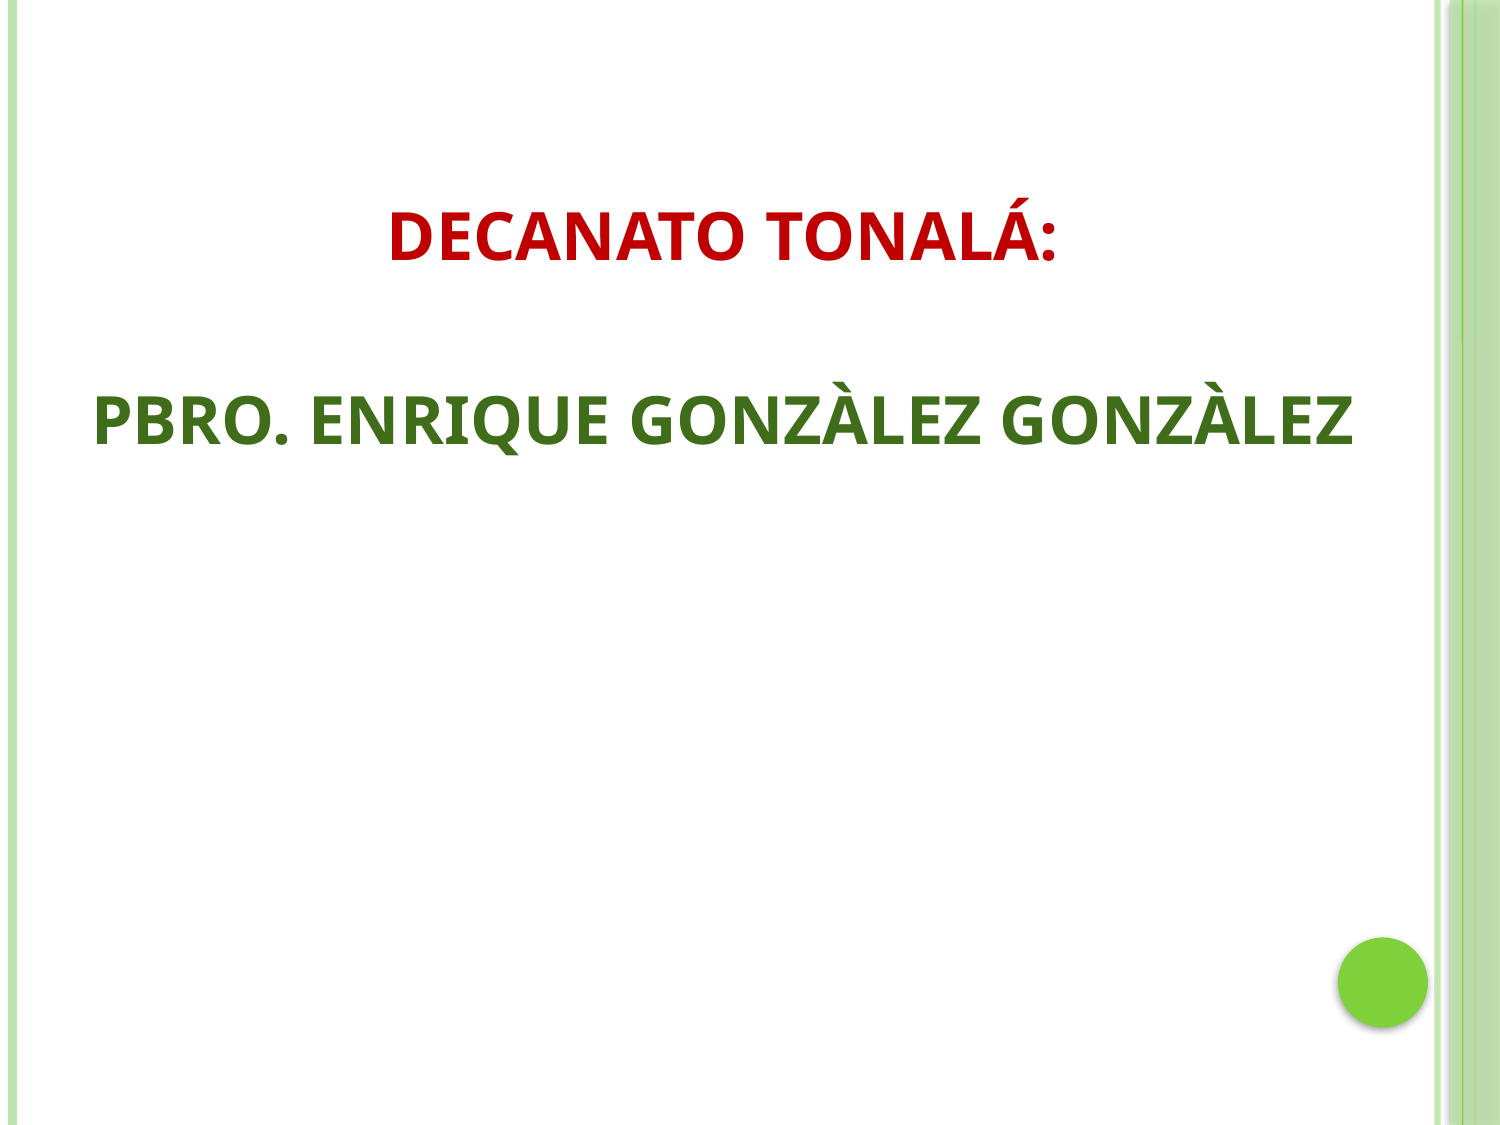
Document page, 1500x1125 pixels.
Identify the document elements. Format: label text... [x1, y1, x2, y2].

list DECANATO TONALÁ: PBRO. ENRIQUE GONZÀLEZ GONZÀLEZ [75, 113, 1372, 1062]
